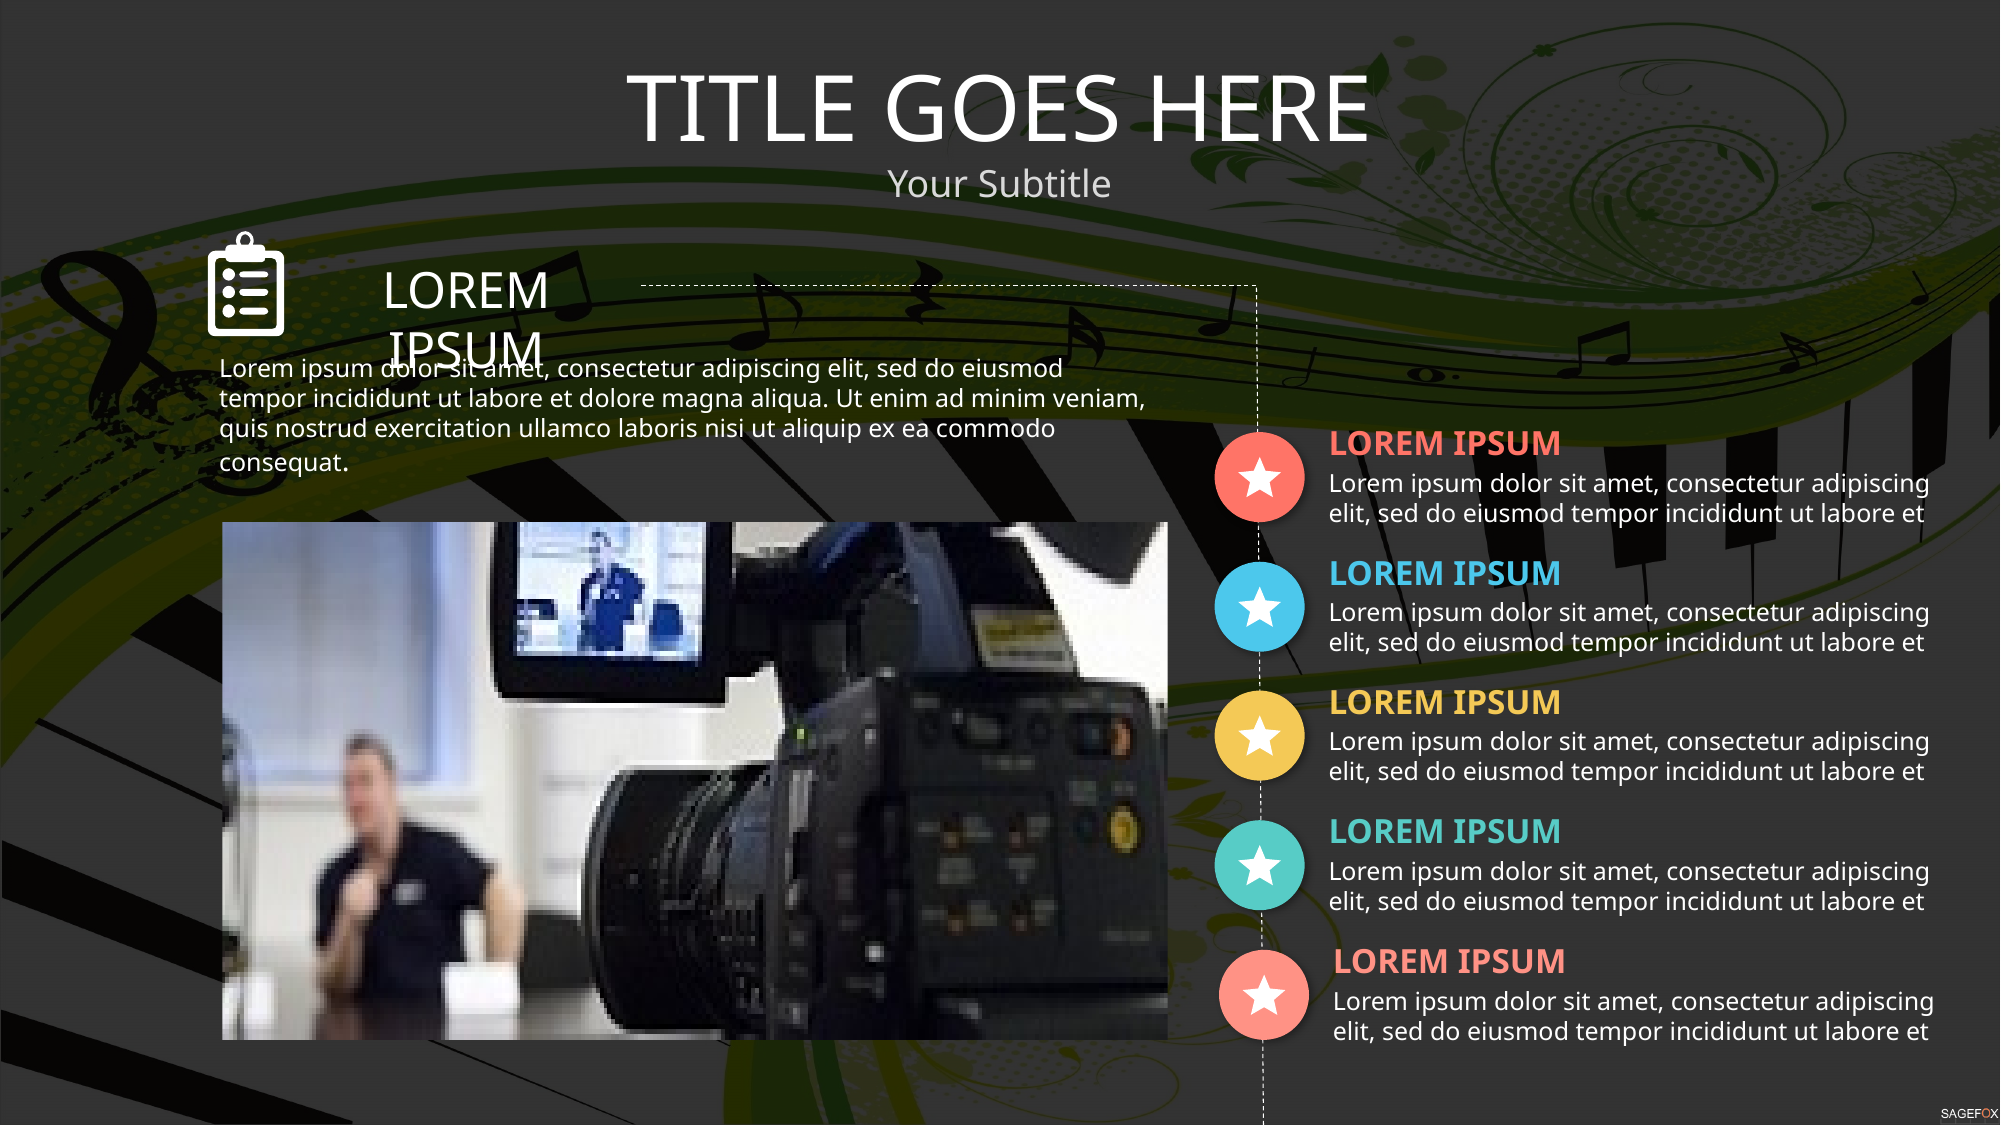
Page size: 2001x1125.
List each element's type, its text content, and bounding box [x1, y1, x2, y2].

text_box LOREM IPSUM Lorem ipsum dolor sit amet, consectetur adipiscing elit, sed do eiusmod tempor incididunt ut labore et [1318, 675, 1953, 791]
text_box Lorem ipsum dolor sit amet, consectetur adipiscing elit, sed do eiusmod tempor incididunt ut labore et dolore magna aliqua. Ut enim ad minim veniam, quis nostrud exercitation ullamco laboris nisi ut aliquip ex ea commodo consequat. [204, 344, 1168, 485]
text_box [1256, 652, 1264, 690]
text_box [1256, 287, 1264, 432]
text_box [1256, 1040, 1264, 1125]
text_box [1214, 820, 1305, 911]
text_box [1256, 781, 1264, 820]
text_box TITLE GOES HERE Your Subtitle [548, 42, 1452, 212]
text_box LOREM IPSUM Lorem ipsum dolor sit amet, consectetur adipiscing elit, sed do eiusmod tempor incididunt ut labore et [1322, 935, 1958, 1050]
text_box LOREM IPSUM [292, 250, 642, 344]
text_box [1214, 690, 1305, 781]
text_box [221, 521, 1169, 1041]
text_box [1214, 561, 1305, 652]
text_box LOREM IPSUM Lorem ipsum dolor sit amet, consectetur adipiscing elit, sed do eiusmod tempor incididunt ut labore et [1318, 546, 1953, 662]
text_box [1214, 432, 1305, 523]
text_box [1256, 523, 1264, 561]
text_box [1256, 911, 1264, 949]
picture [0, 0, 2001, 1125]
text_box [207, 231, 285, 337]
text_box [1218, 949, 1309, 1040]
text_box LOREM IPSUM Lorem ipsum dolor sit amet, consectetur adipiscing elit, sed do eiusmod tempor incididunt ut labore et [1318, 805, 1953, 921]
text_box LOREM IPSUM Lorem ipsum dolor sit amet, consectetur adipiscing elit, sed do eiusmod tempor incididunt ut labore et [1318, 417, 1953, 533]
